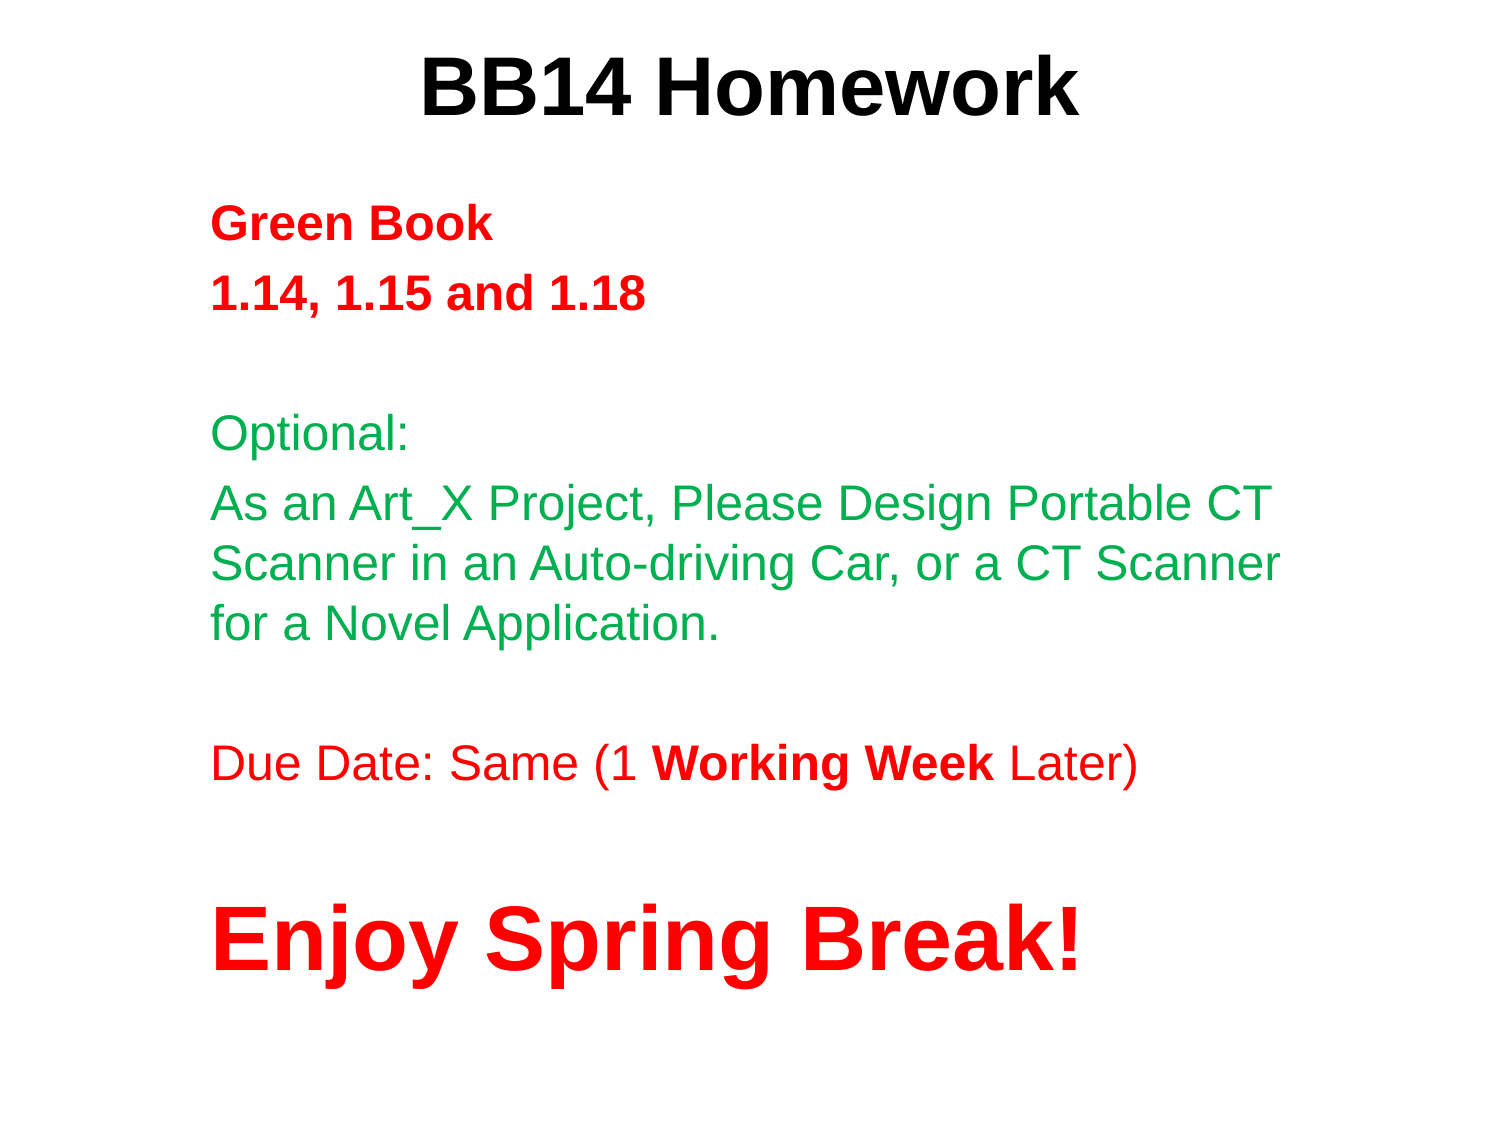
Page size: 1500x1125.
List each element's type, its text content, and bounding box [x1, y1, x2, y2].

text_box Green Book 1.14, 1.15 and 1.18 Optional: As an Art_X Project, Please Design Portable CT Scanner in an Auto-driving Car, or a CT Scanner for a Novel Application. Due Date: Same (1 Working Week Later) Enjoy Spring Break! [195, 183, 1305, 1066]
text_box BB14 Homework [24, 24, 1475, 163]
